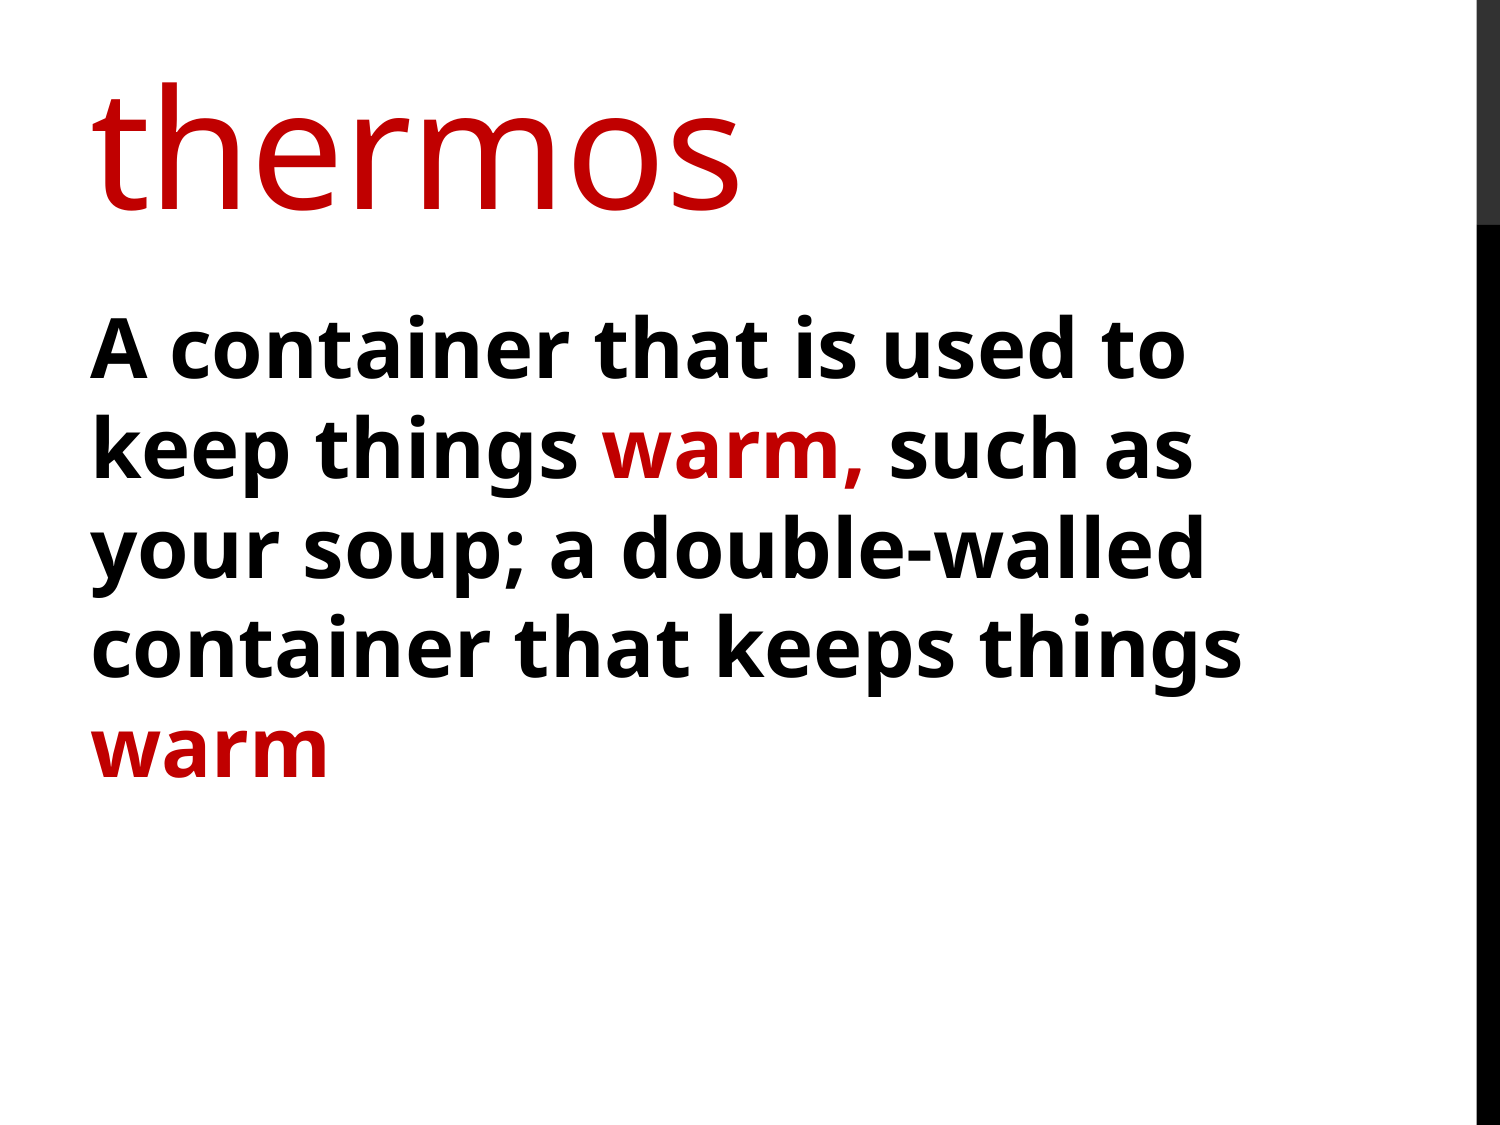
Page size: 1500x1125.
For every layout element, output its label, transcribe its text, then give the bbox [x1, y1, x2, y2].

list A container that is used to keep things warm, such as your soup; a double-walled container that keeps things warm [75, 287, 1325, 1005]
title thermos [75, 25, 1338, 250]
